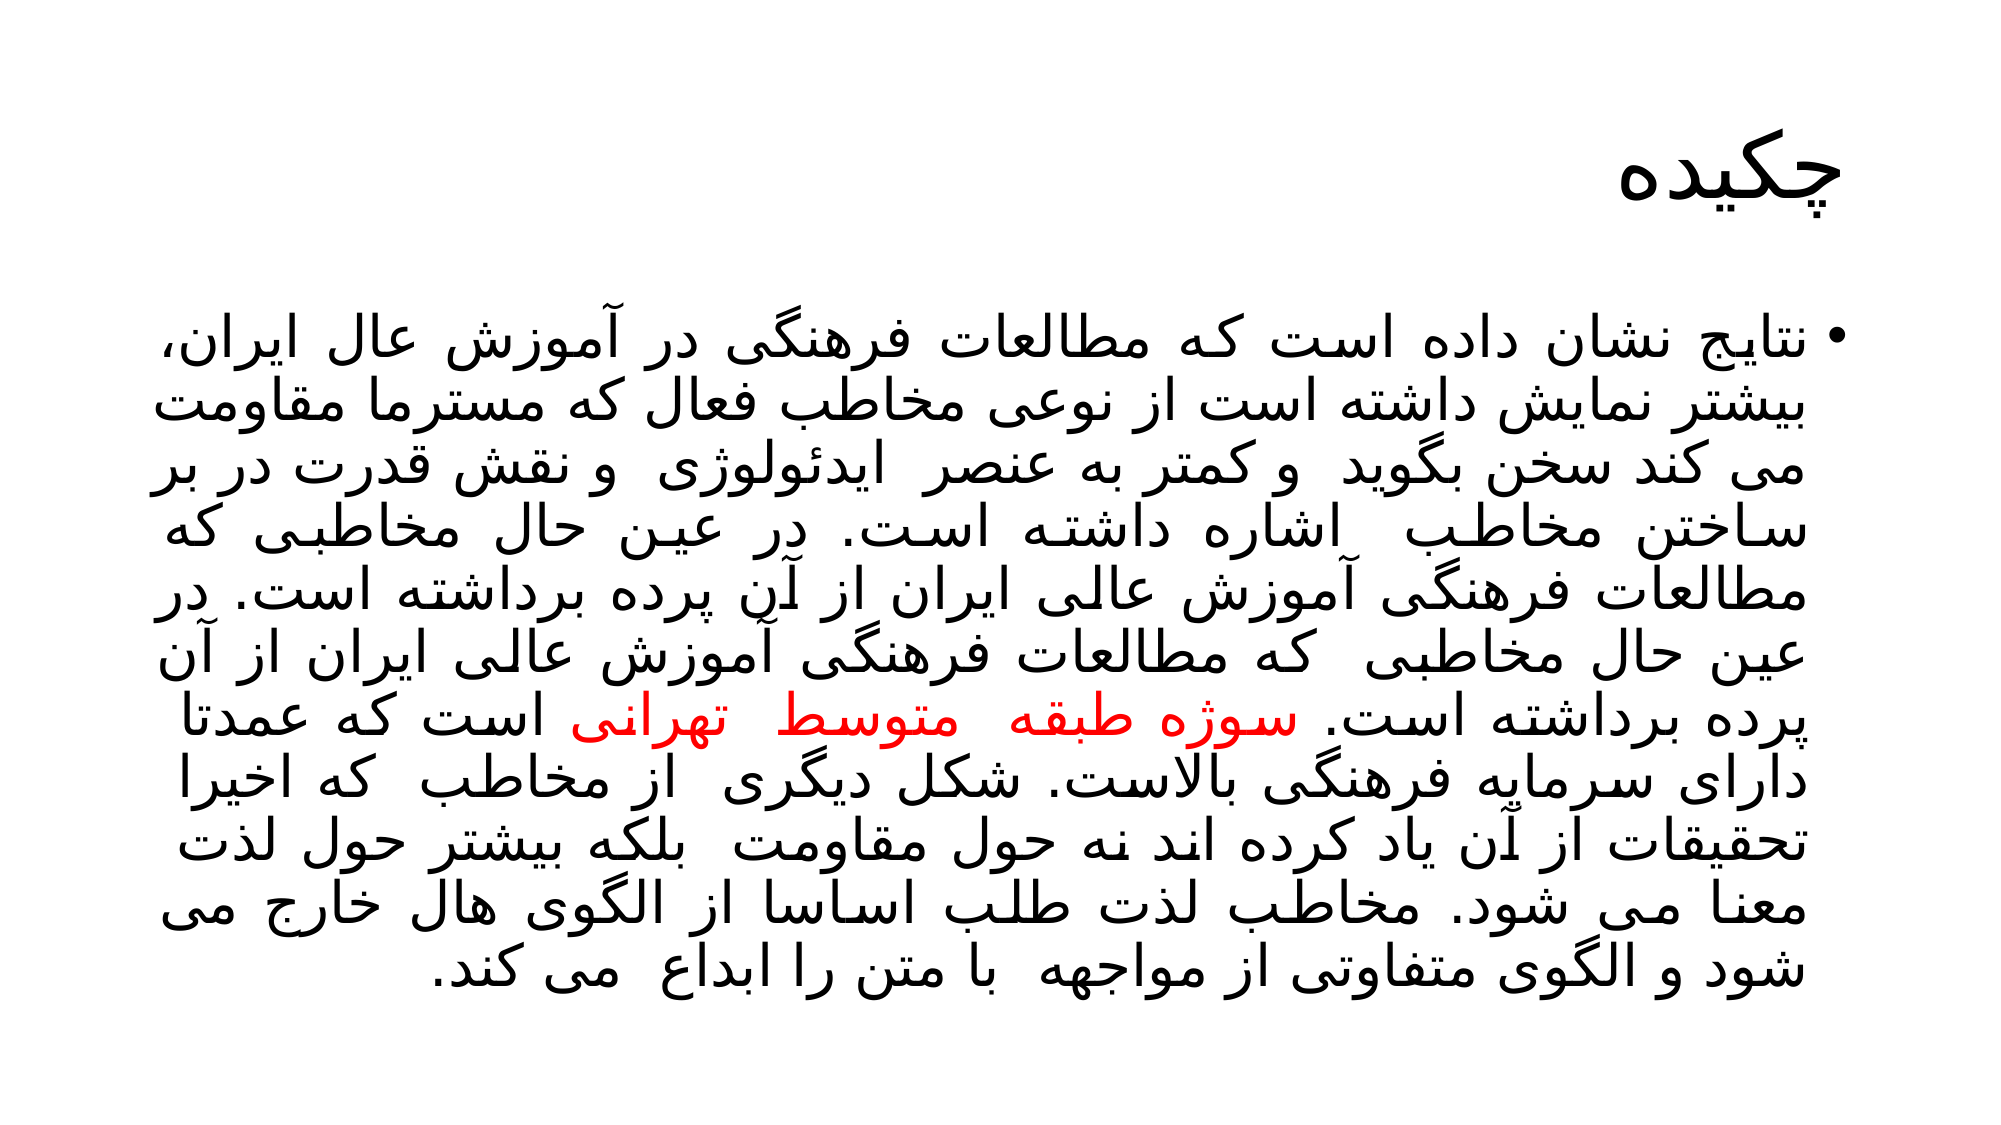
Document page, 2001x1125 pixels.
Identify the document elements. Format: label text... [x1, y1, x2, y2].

list نتایج نشان داده است که مطالعات فرهنگی در آموزش عال ایران، بیشتر نمایش داشته است از نوعی مخاطب فعال که مسترما مقاومت می کند سخن بگوید و کمتر به عنصر ایدئولوژی و نقش قدرت در بر ساختن مخاطب اشاره داشته است. در عین حال مخاطبی که مطالعات فرهنگی آموزش عالی ایران از آن پرده برداشته است. در عین حال مخاطبی که مطالعات فرهنگی آموزش عالی ایران از آن پرده برداشته است. سوژه طبقه متوسط تهرانی است که عمدتا دارای سرمایه فرهنگی بالاست. شکل دیگری از مخاطب که اخیرا تحقیقات از آن یاد کرده اند نه حول مقاومت بلکه بیشتر حول لذت معنا می شود. مخاطب لذت طلب اساسا از الگوی هال خارج می شود و الگوی متفاوتی از مواجهه با متن را ابداع می کند. [137, 299, 1863, 1014]
title چکیده [137, 59, 1863, 278]
